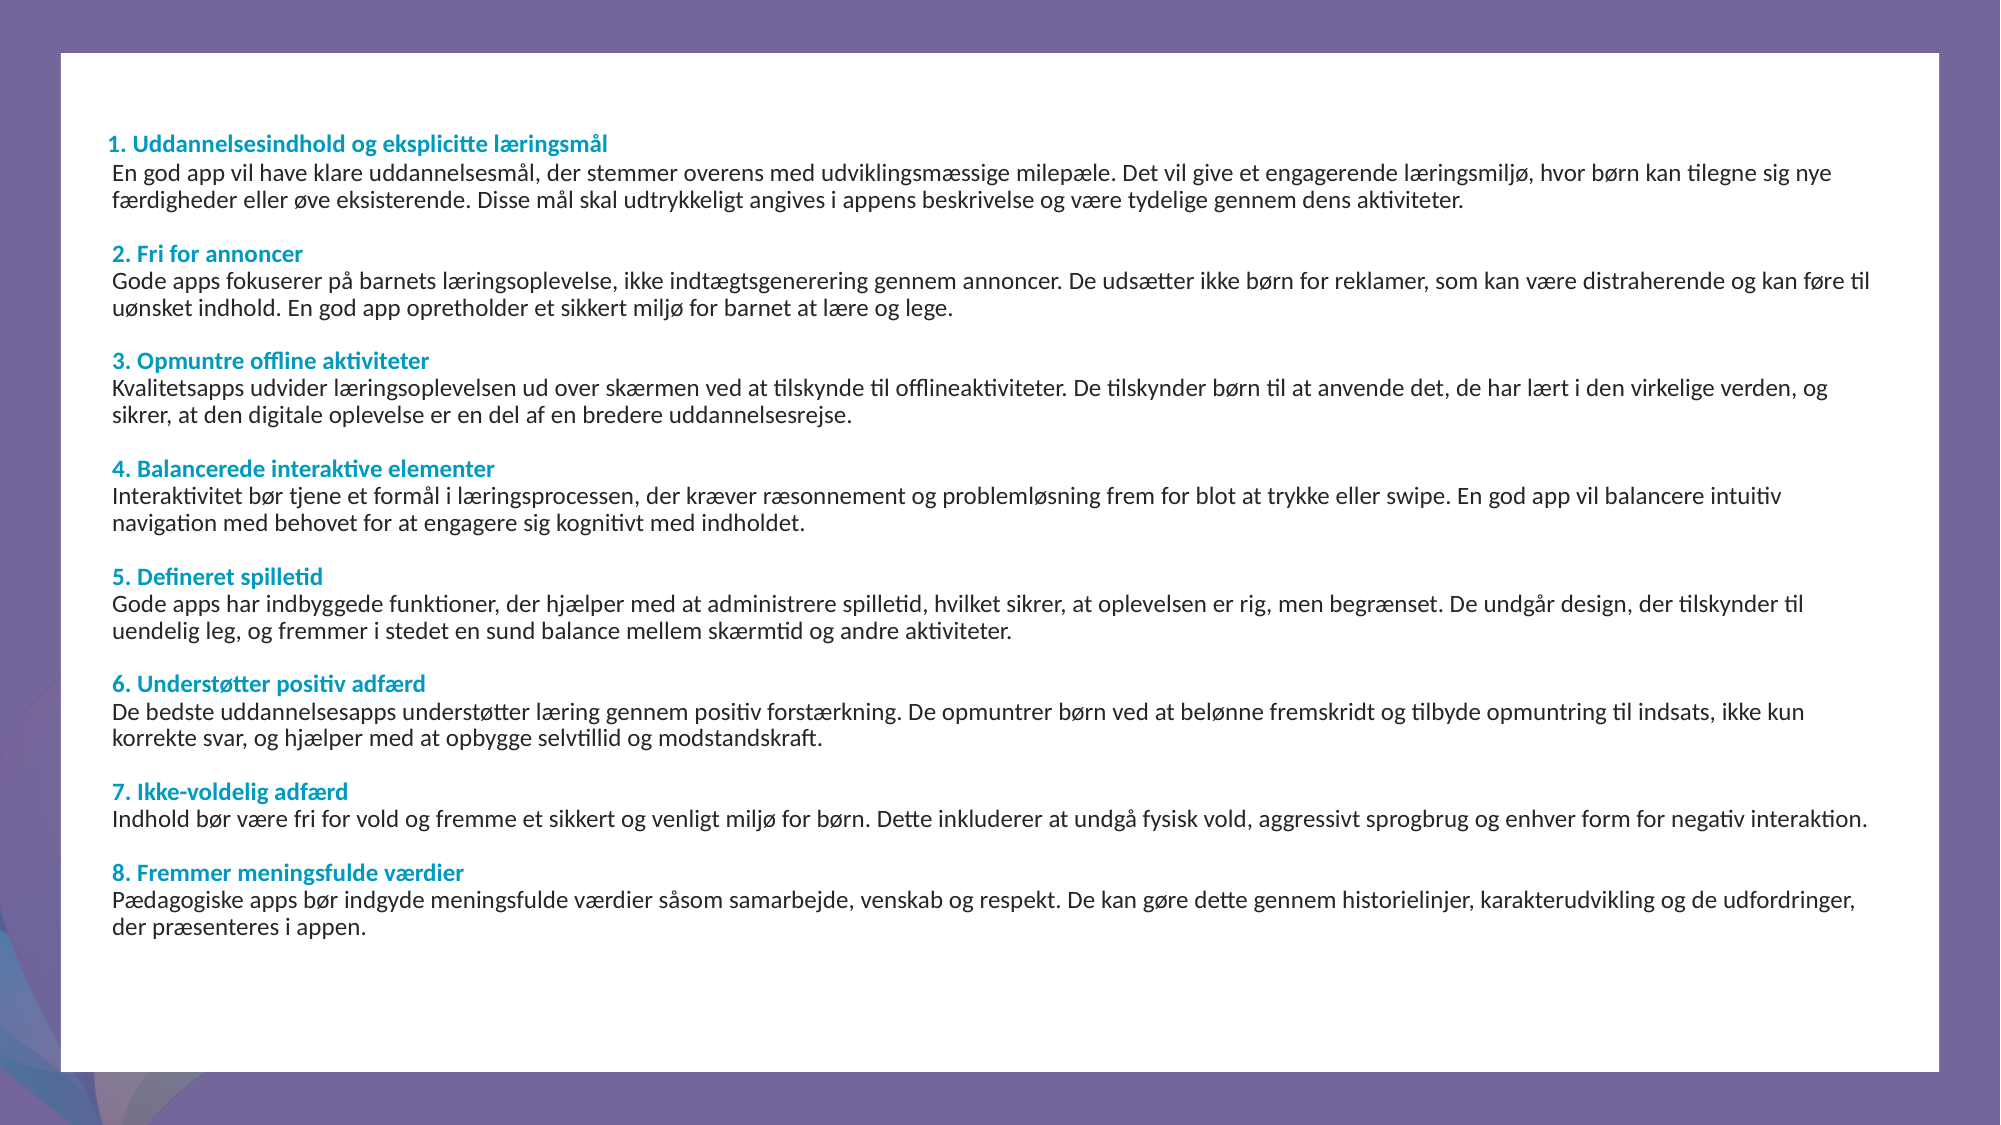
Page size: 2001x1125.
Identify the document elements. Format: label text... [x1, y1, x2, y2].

list En god app vil have klare uddannelsesmål, der stemmer overens med udviklingsmæssige milepæle. Det vil give et engagerende læringsmiljø, hvor børn kan tilegne sig nye færdigheder eller øve eksisterende. Disse mål skal udtrykkeligt angives i appens beskrivelse og være tydelige gennem dens aktiviteter. 2. Fri for annoncer Gode ​​apps fokuserer på barnets læringsoplevelse, ikke indtægtsgenerering gennem annoncer. De udsætter ikke børn for reklamer, som kan være distraherende og kan føre til uønsket indhold. En god app opretholder et sikkert miljø for barnet at lære og lege. 3. Opmuntre offline aktiviteter Kvalitetsapps udvider læringsoplevelsen ud over skærmen ved at tilskynde til offlineaktiviteter. De tilskynder børn til at anvende det, de har lært i den virkelige verden, og sikrer, at den digitale oplevelse er en del af en bredere uddannelsesrejse. 4. Balancerede interaktive elementer Interaktivitet bør tjene et formål i læringsprocessen, der kræver ræsonnement og problemløsning frem for blot at trykke eller swipe. En god app vil balancere intuitiv navigation med behovet for at engagere sig kognitivt med indholdet. 5. Defineret spilletid Gode ​​apps har indbyggede funktioner, der hjælper med at administrere spilletid, hvilket sikrer, at oplevelsen er rig, men begrænset. De undgår design, der tilskynder til uendelig leg, og fremmer i stedet en sund balance mellem skærmtid og andre aktiviteter. 6. Understøtter positiv adfærd De bedste uddannelsesapps understøtter læring gennem positiv forstærkning. De opmuntrer børn ved at belønne fremskridt og tilbyde opmuntring til indsats, ikke kun korrekte svar, og hjælper med at opbygge selvtillid og modstandskraft. 7. Ikke-voldelig adfærd Indhold bør være fri for vold og fremme et sikkert og venligt miljø for børn. Dette inkluderer at undgå fysisk vold, aggressivt sprogbrug og enhver form for negativ interaktion. 8. Fremmer meningsfulde værdier Pædagogiske apps bør indgyde meningsfulde værdier såsom samarbejde, venskab og respekt. De kan gøre dette gennem historielinjer, karakterudvikling og de udfordringer, der præsenteres i appen. [104, 152, 1896, 1125]
list 1. Uddannelsesindhold og eksplicitte læringsmål [99, 123, 1891, 191]
